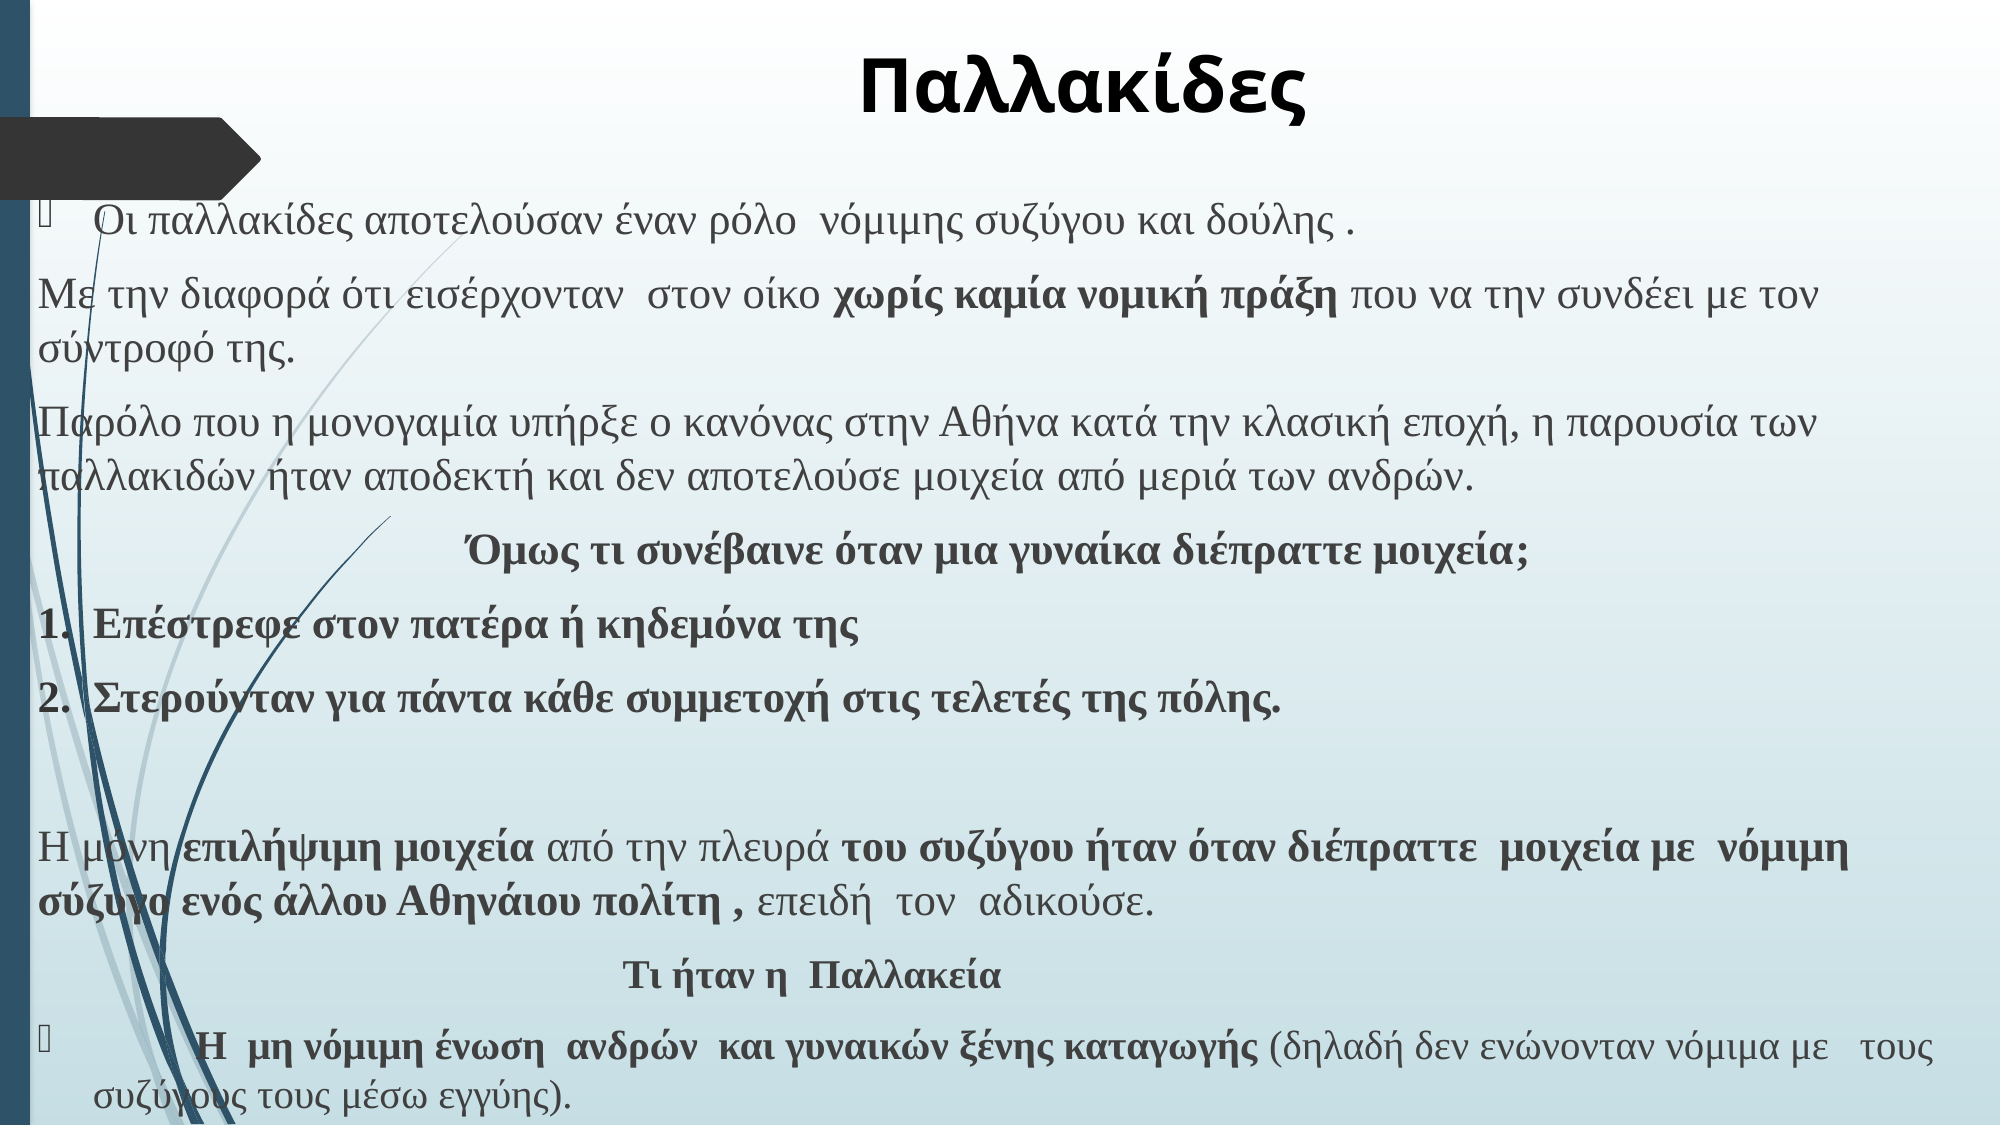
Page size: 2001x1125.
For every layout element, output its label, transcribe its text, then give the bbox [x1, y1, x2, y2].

list Οι παλλακίδες αποτελούσαν έναν ρόλο νόμιμης συζύγου και δούλης . Με την διαφορά ότι εισέρχονταν στον οίκο χωρίς καμία νομική πράξη που να την συνδέει με τον σύντροφό της. Παρόλο που η μονογαμία υπήρξε ο κανόνας στην Αθήνα κατά την κλασική εποχή, η παρουσία των παλλακιδών ήταν αποδεκτή και δεν αποτελούσε μοιχεία από μεριά των ανδρών. Όμως τι συνέβαινε όταν μια γυναίκα διέπραττε μοιχεία; Επέστρεφε στον πατέρα ή κηδεμόνα της Στερούνταν για πάντα κάθε συμμετοχή στις τελετές της πόλης. Η μόνη επιλήψιμη μοιχεία από την πλευρά του συζύγου ήταν όταν διέπραττε μοιχεία με νόμιμη σύζυγο ενός άλλου Αθηνάιου πολίτη , επειδή τον αδικούσε. Τι ήταν η Παλλακεία Η μη νόμιμη ένωση ανδρών και γυναικών ξένης καταγωγής (δηλαδή δεν ενώνονταν νόμιμα με τους συζύγους τους μέσω εγγύης). [22, 118, 1975, 1125]
title Παλλακίδες [277, 29, 1888, 118]
